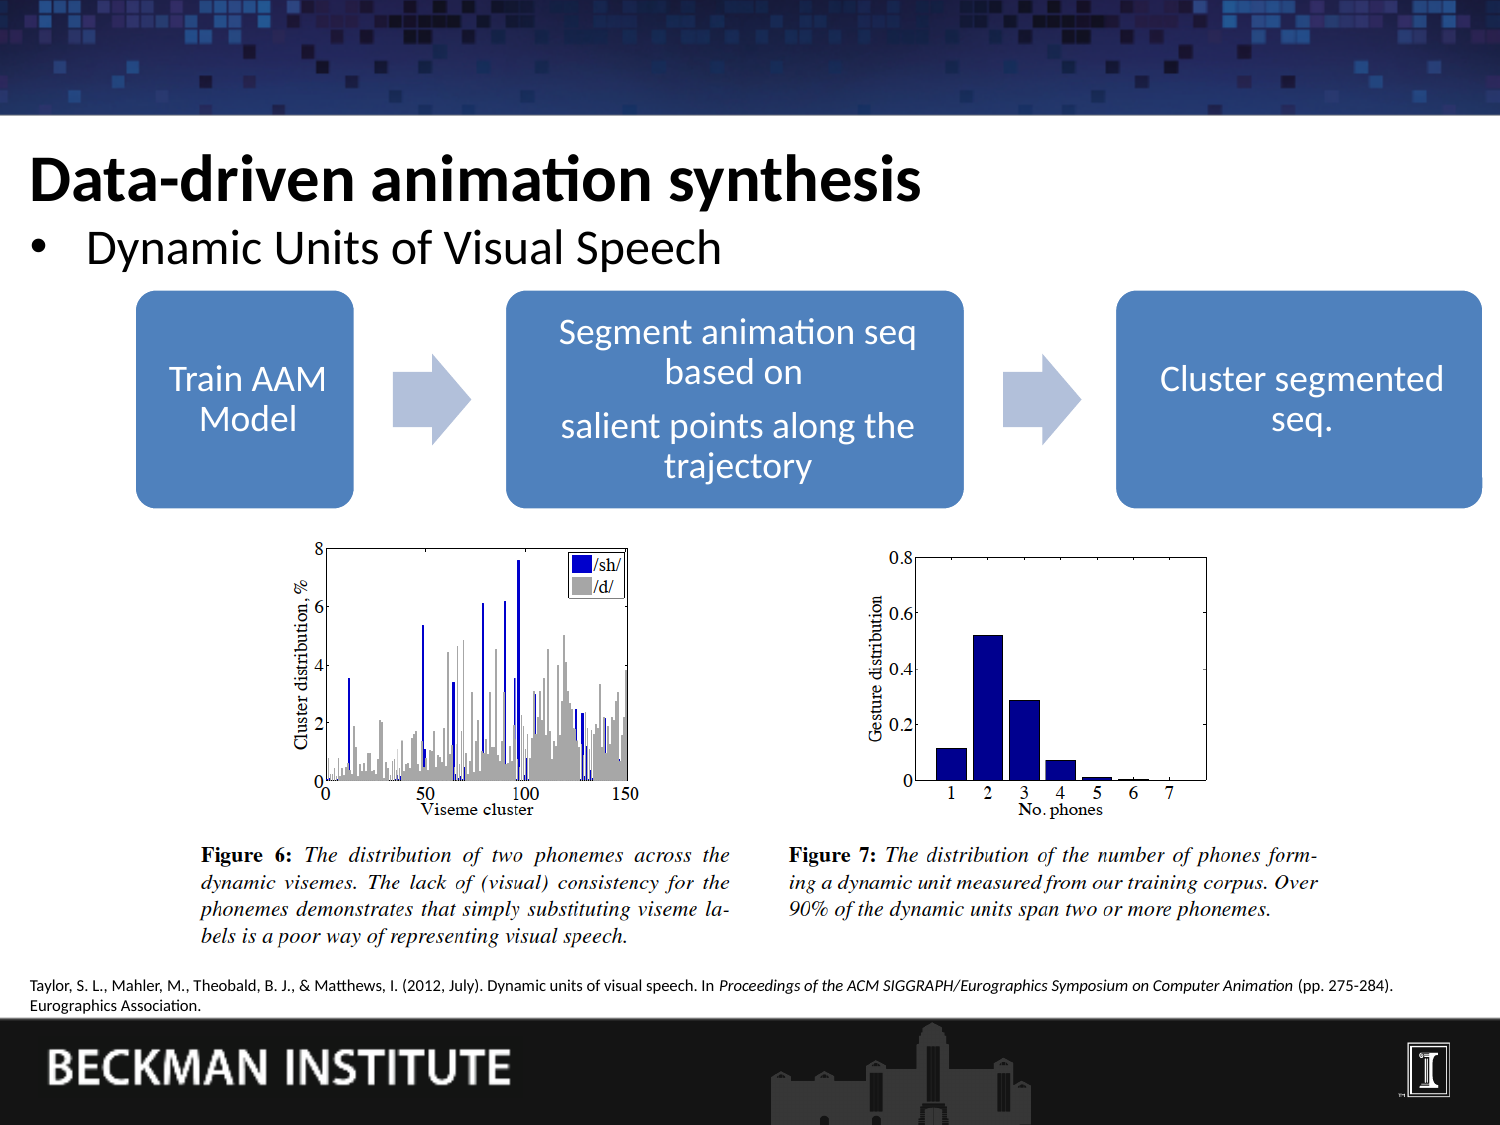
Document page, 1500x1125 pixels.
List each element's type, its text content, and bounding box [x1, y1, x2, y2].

picture [0, 0, 1500, 1125]
text_box Data-driven animation synthesis Dynamic Units of Visual Speech Taylor, S. L., Mahler, M., Theobald, B. J., & Matthews, I. (2012, July). Dynamic units of visual speech. In Proceedings of the ACM SIGGRAPH/Eurographics Symposium on Computer Animation (pp. 275-284). Eurographics Association. [14, 127, 1500, 1102]
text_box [132, 203, 1486, 596]
picture [195, 536, 1320, 955]
